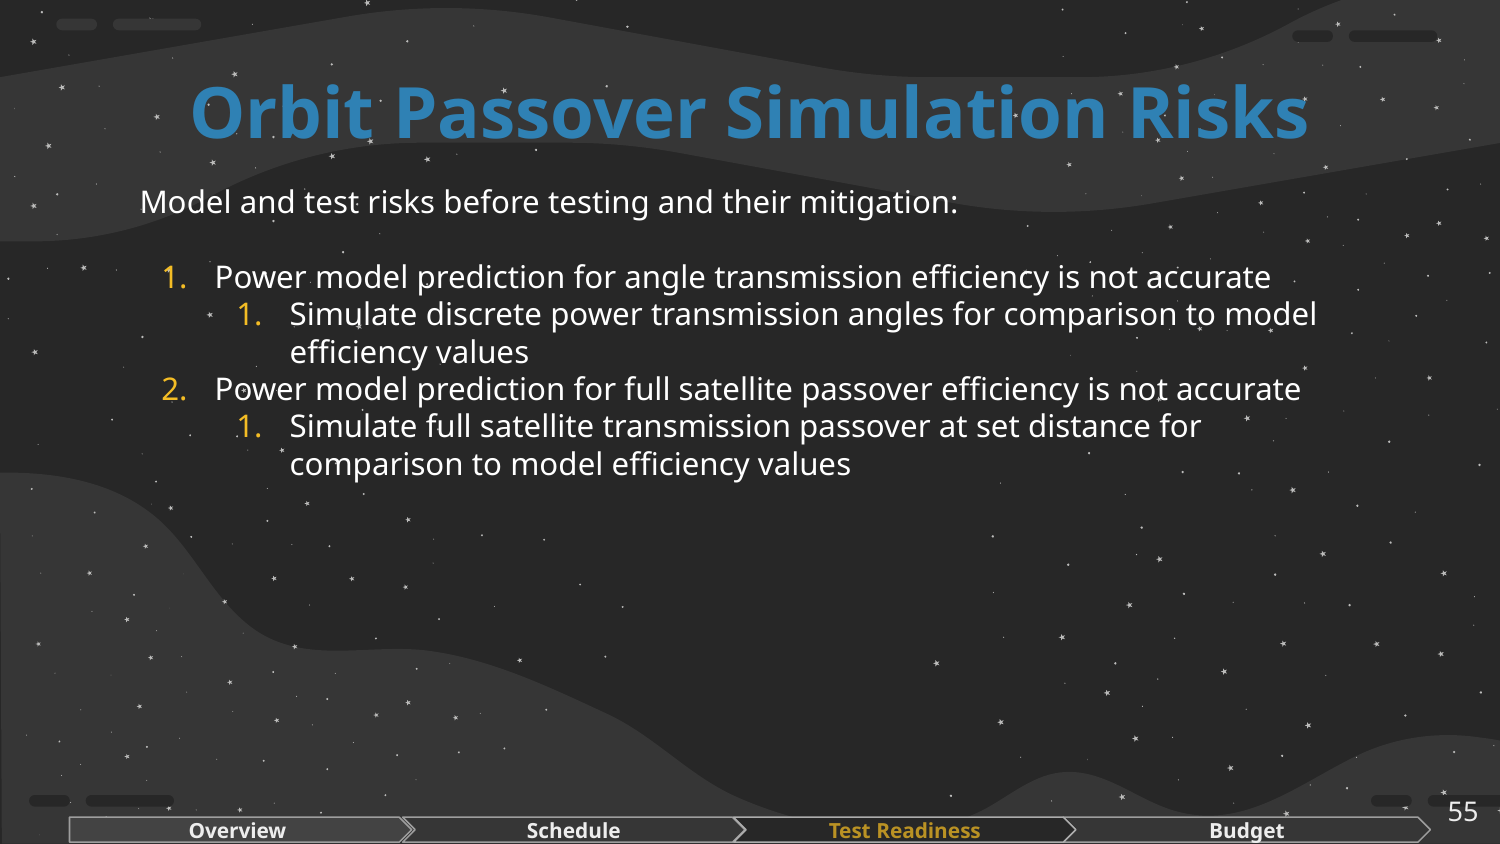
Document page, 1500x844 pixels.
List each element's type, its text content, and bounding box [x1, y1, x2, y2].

text_box Budget [1064, 817, 1431, 843]
text_box Schedule [402, 817, 745, 843]
title Orbit Passover Simulation Risks [124, 63, 1376, 157]
list Model and test risks before testing and their mitigation: Power model prediction for angle transmission efficiency is not accurate Simulate discrete power transmission angles for comparison to model efficiency values Power model prediction for full satellite passover efficiency is not accurate Simulate full satellite transmission passover at set distance for comparison to model efficiency values [124, 167, 1376, 738]
slide_number ‹#› [1403, 779, 1494, 844]
text_box Overview [69, 817, 412, 843]
text_box Test Readiness [733, 817, 1076, 843]
